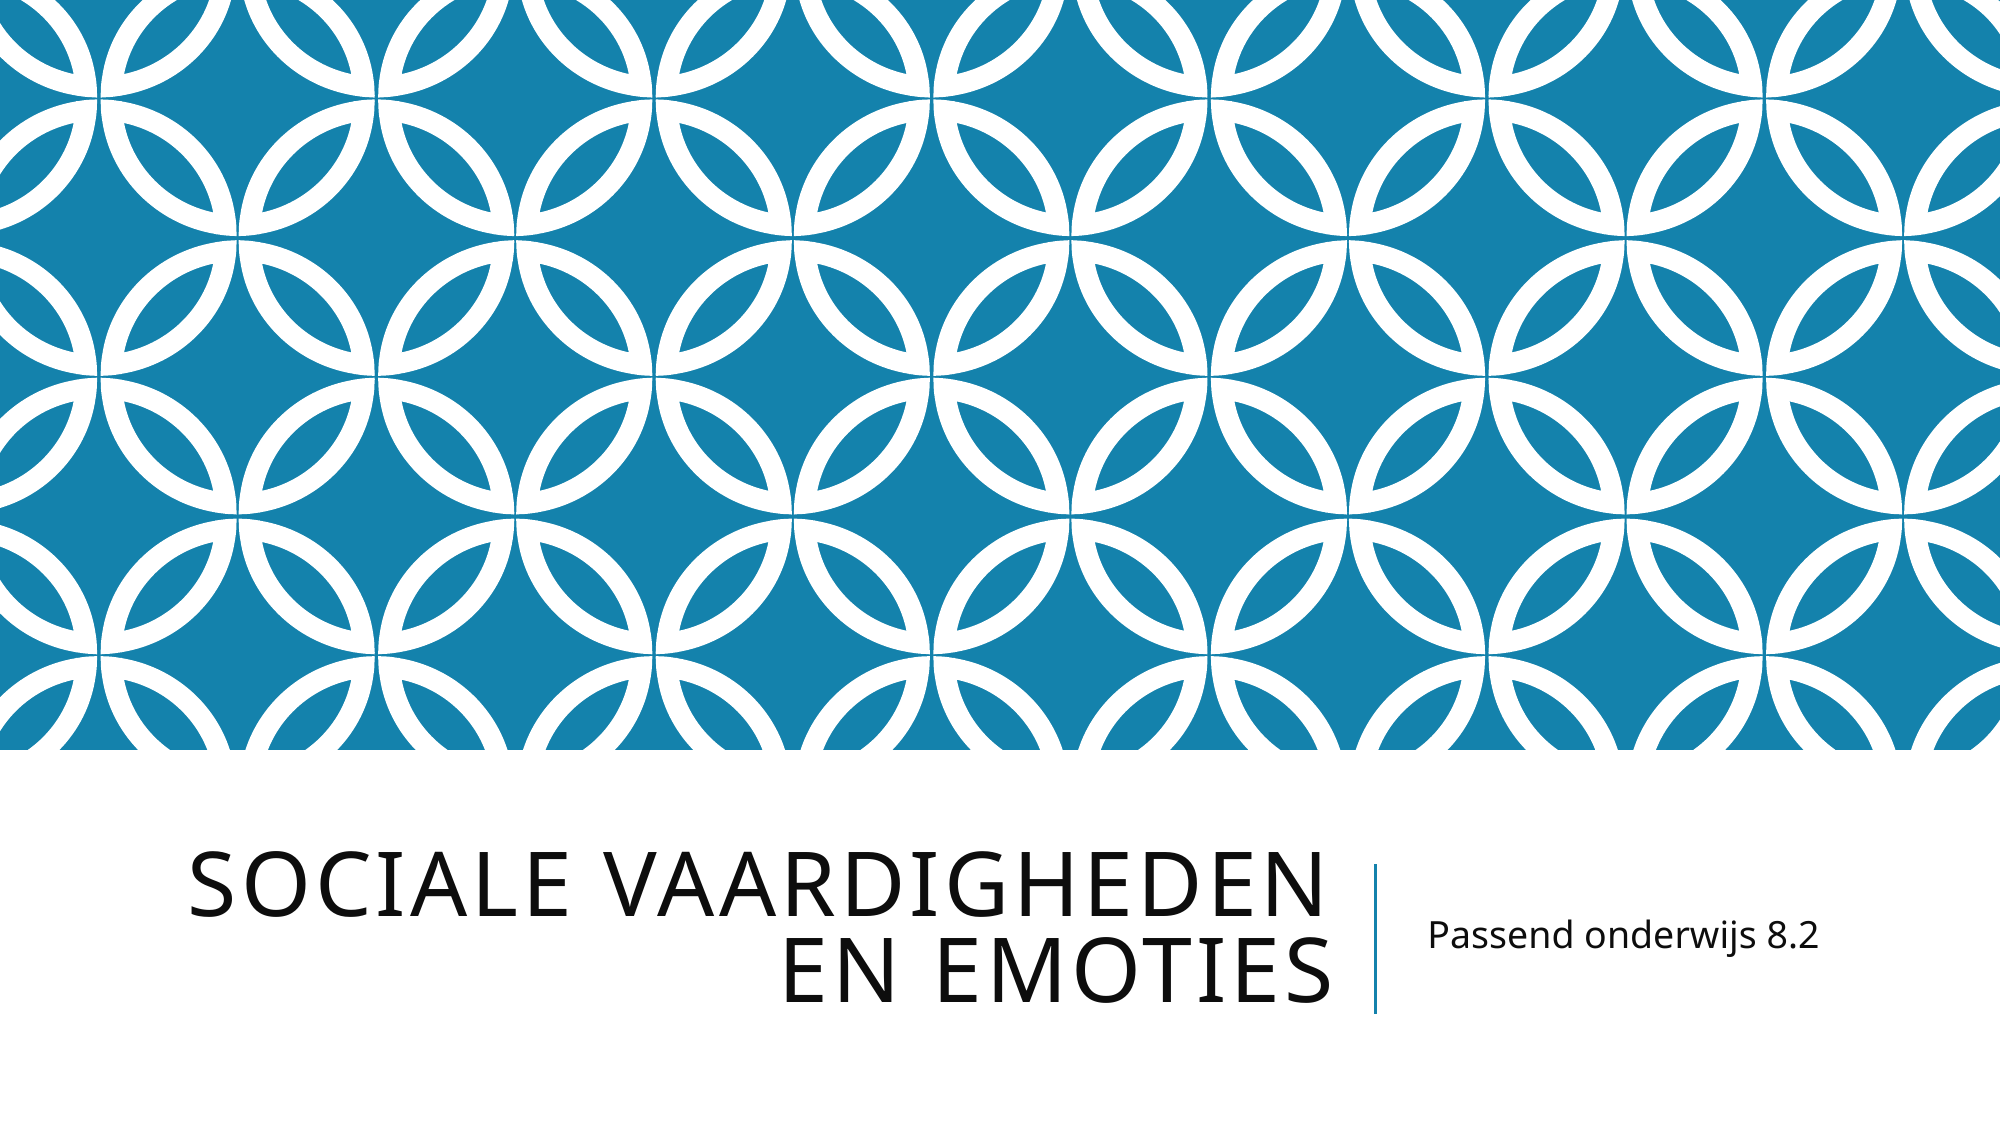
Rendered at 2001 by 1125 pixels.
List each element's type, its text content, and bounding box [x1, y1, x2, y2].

title Sociale vaardigheden en emoties [75, 813, 1350, 1054]
subtitle Passend onderwijs 8.2 [1412, 813, 1938, 1054]
